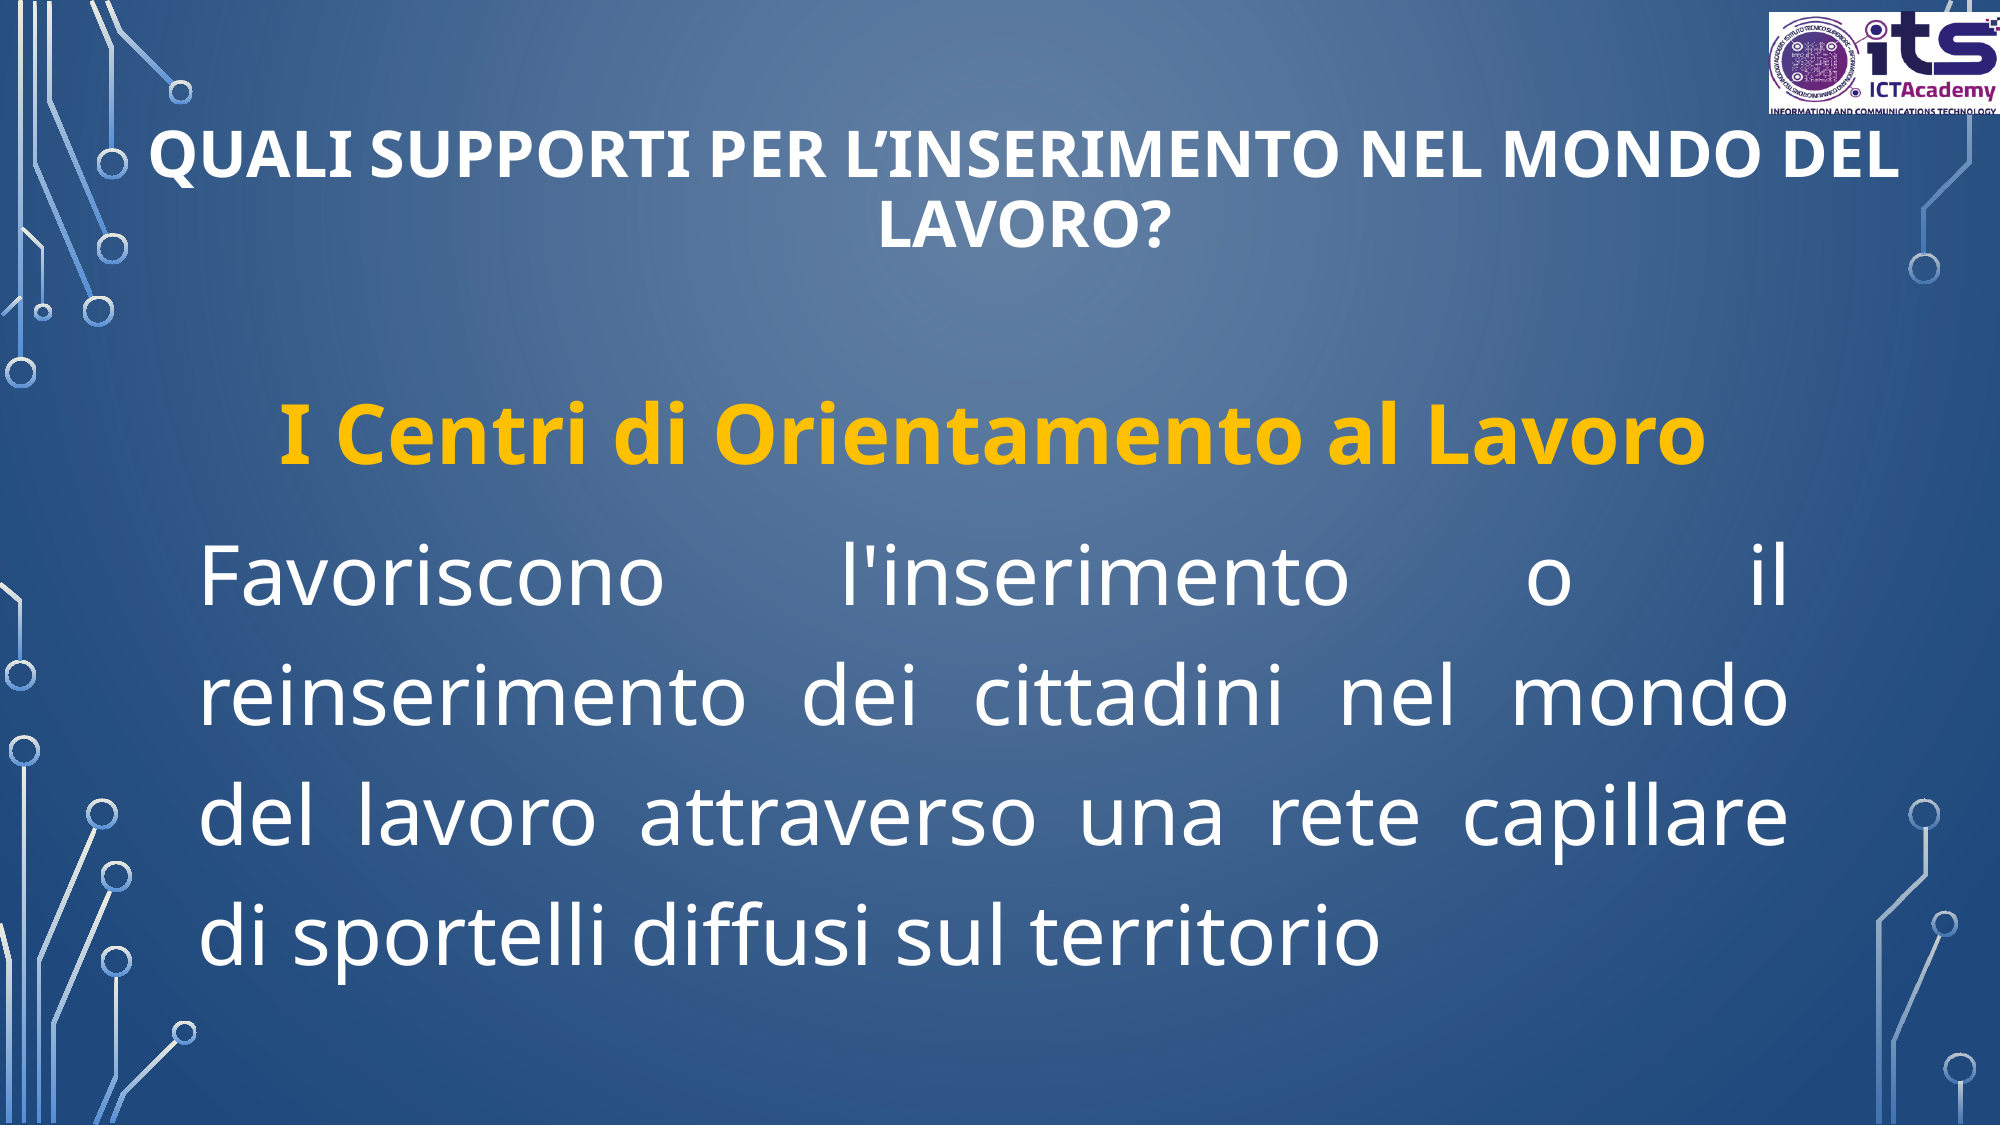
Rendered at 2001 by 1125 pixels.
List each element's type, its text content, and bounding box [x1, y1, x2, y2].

list I Centri di Orientamento al Lavoro Favoriscono l'inserimento o il reinserimento dei cittadini nel mondo del lavoro attraverso una rete capillare di sportelli diffusi sul territorio [182, 353, 1808, 935]
picture [1768, 11, 2000, 115]
title Quali supporti per l’inserimento nel mondo del lavoro? [106, 70, 1943, 313]
